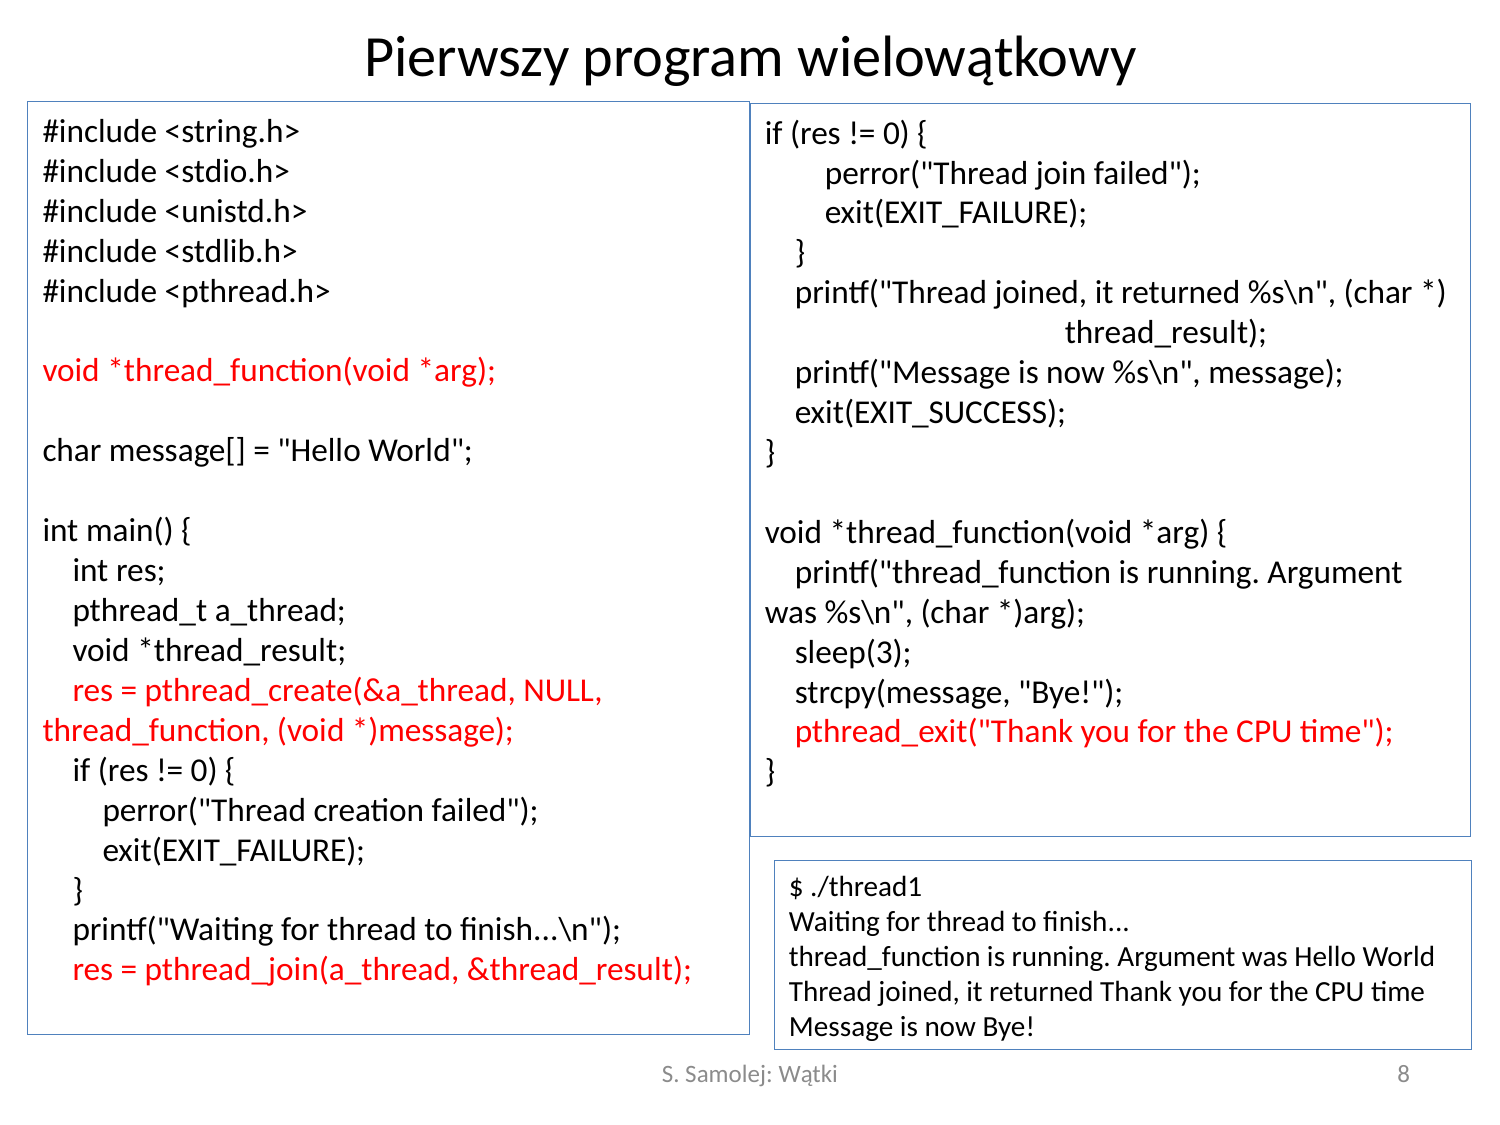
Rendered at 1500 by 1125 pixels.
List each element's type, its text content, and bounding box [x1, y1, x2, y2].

footer S. Samolej: Wątki [512, 1042, 988, 1103]
text_box if (res != 0) { perror("Thread join failed"); exit(EXIT_FAILURE); } printf("Thread joined, it returned %s\n", (char *) thread_result); printf("Message is now %s\n", message); exit(EXIT_SUCCESS); } void *thread_function(void *arg) { printf("thread_function is running. Argument was %s\n", (char *)arg); sleep(3); strcpy(message, "Bye!"); pthread_exit("Thank you for the CPU time"); } [750, 103, 1471, 837]
text_box $ ./thread1 Waiting for thread to finish... thread_function is running. Argument was Hello World Thread joined, it returned Thank you for the CPU time Message is now Bye! [774, 860, 1472, 1050]
text_box #include <string.h> #include <stdio.h> #include <unistd.h> #include <stdlib.h> #include <pthread.h> void *thread_function(void *arg); char message[] = "Hello World"; int main() { int res; pthread_t a_thread; void *thread_result; res = pthread_create(&a_thread, NULL, thread_function, (void *)message); if (res != 0) { perror("Thread creation failed"); exit(EXIT_FAILURE); } printf("Waiting for thread to finish...\n"); res = pthread_join(a_thread, &thread_result); [27, 101, 750, 1035]
title Pierwszy program wielowątkowy [76, 19, 1425, 88]
slide_number 8 [1074, 1050, 1425, 1103]
